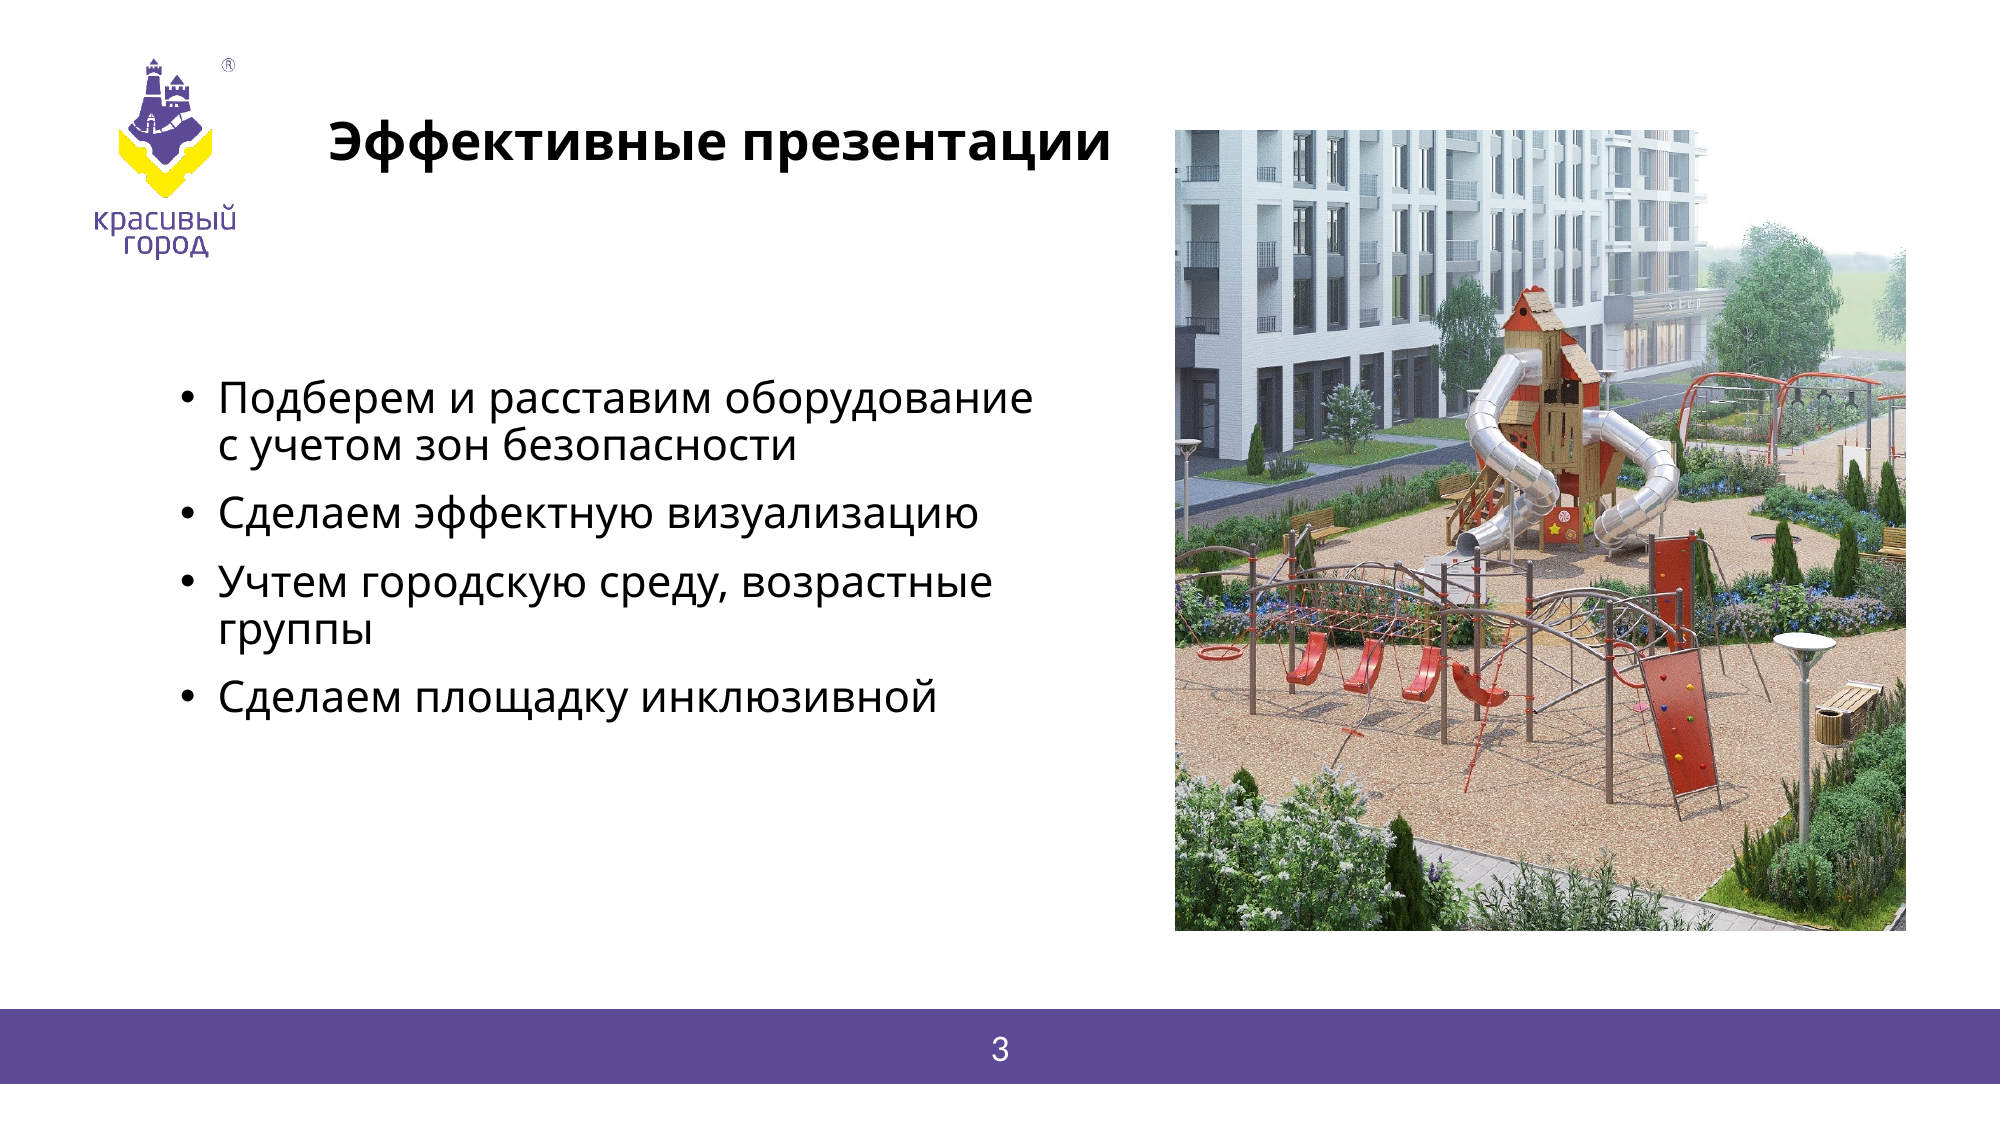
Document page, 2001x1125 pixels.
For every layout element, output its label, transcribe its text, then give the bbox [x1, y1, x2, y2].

text_box 3 [0, 1009, 2000, 1084]
title Эффективные презентации [313, 107, 2000, 180]
picture [1175, 130, 1906, 931]
picture [95, 58, 235, 260]
list Подберем и расставим оборудование с учетом зон безопасности Сделаем эффектную визуализацию Учтем городскую среду, возрастные группы Сделаем площадку инклюзивной [165, 294, 1082, 975]
